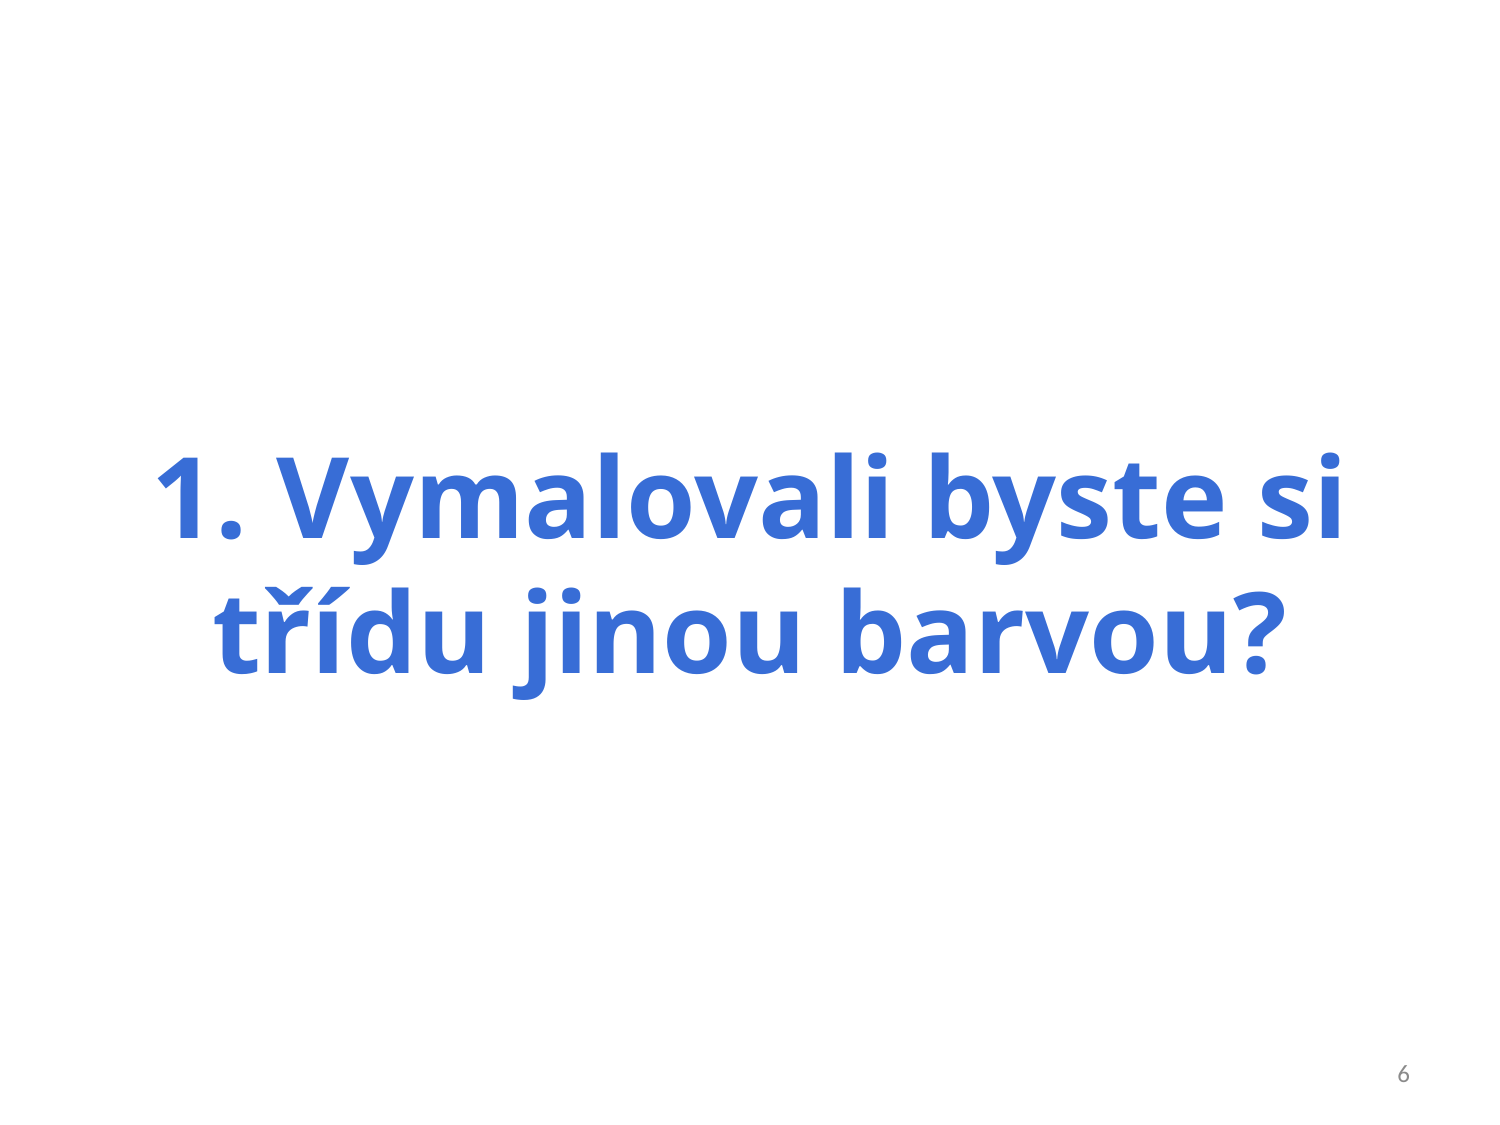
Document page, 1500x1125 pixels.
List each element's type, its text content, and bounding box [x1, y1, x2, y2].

slide_number 6 [1074, 1042, 1425, 1103]
subtitle 1. Vymalovali byste si třídu jinou barvou? [127, 418, 1373, 707]
